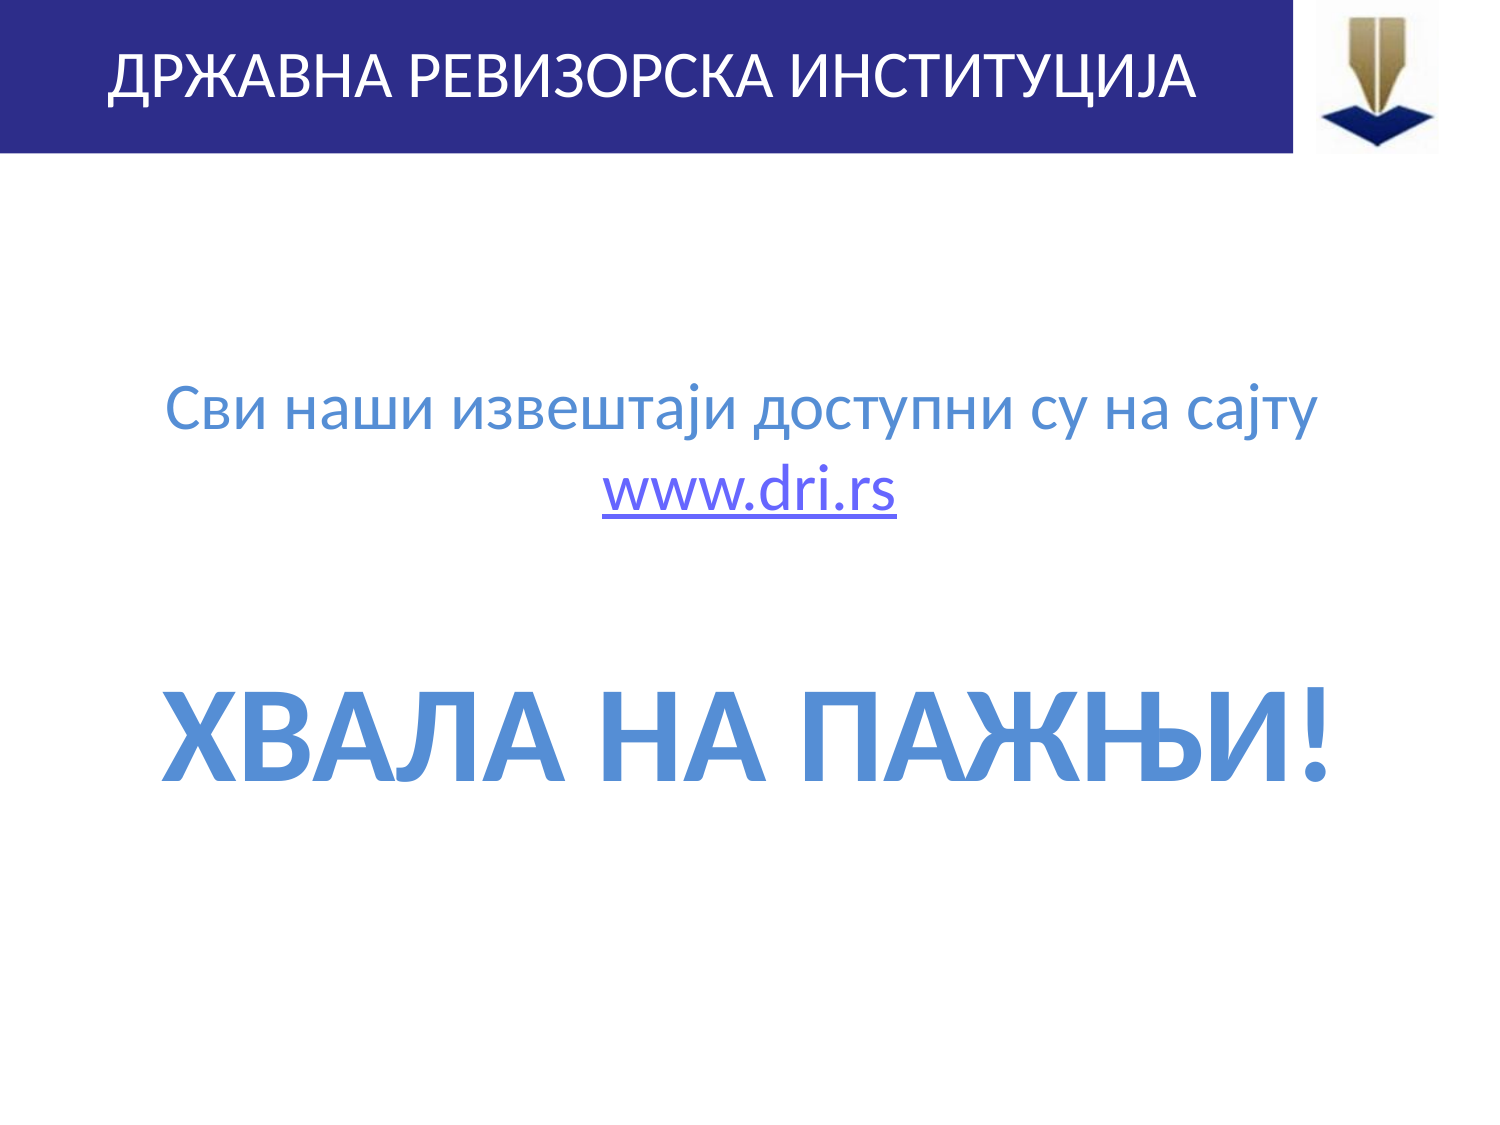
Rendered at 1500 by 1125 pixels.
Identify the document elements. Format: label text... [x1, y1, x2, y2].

text_box ДРЖАВНА РЕВИЗОРСКА ИНСТИТУЦИЈА [0, 23, 1306, 102]
list Сви наши извештаји доступни су на сајту www.dri.rs ХВАЛА НА ПАЖЊИ! [75, 262, 1425, 1005]
picture [1316, 0, 1439, 154]
